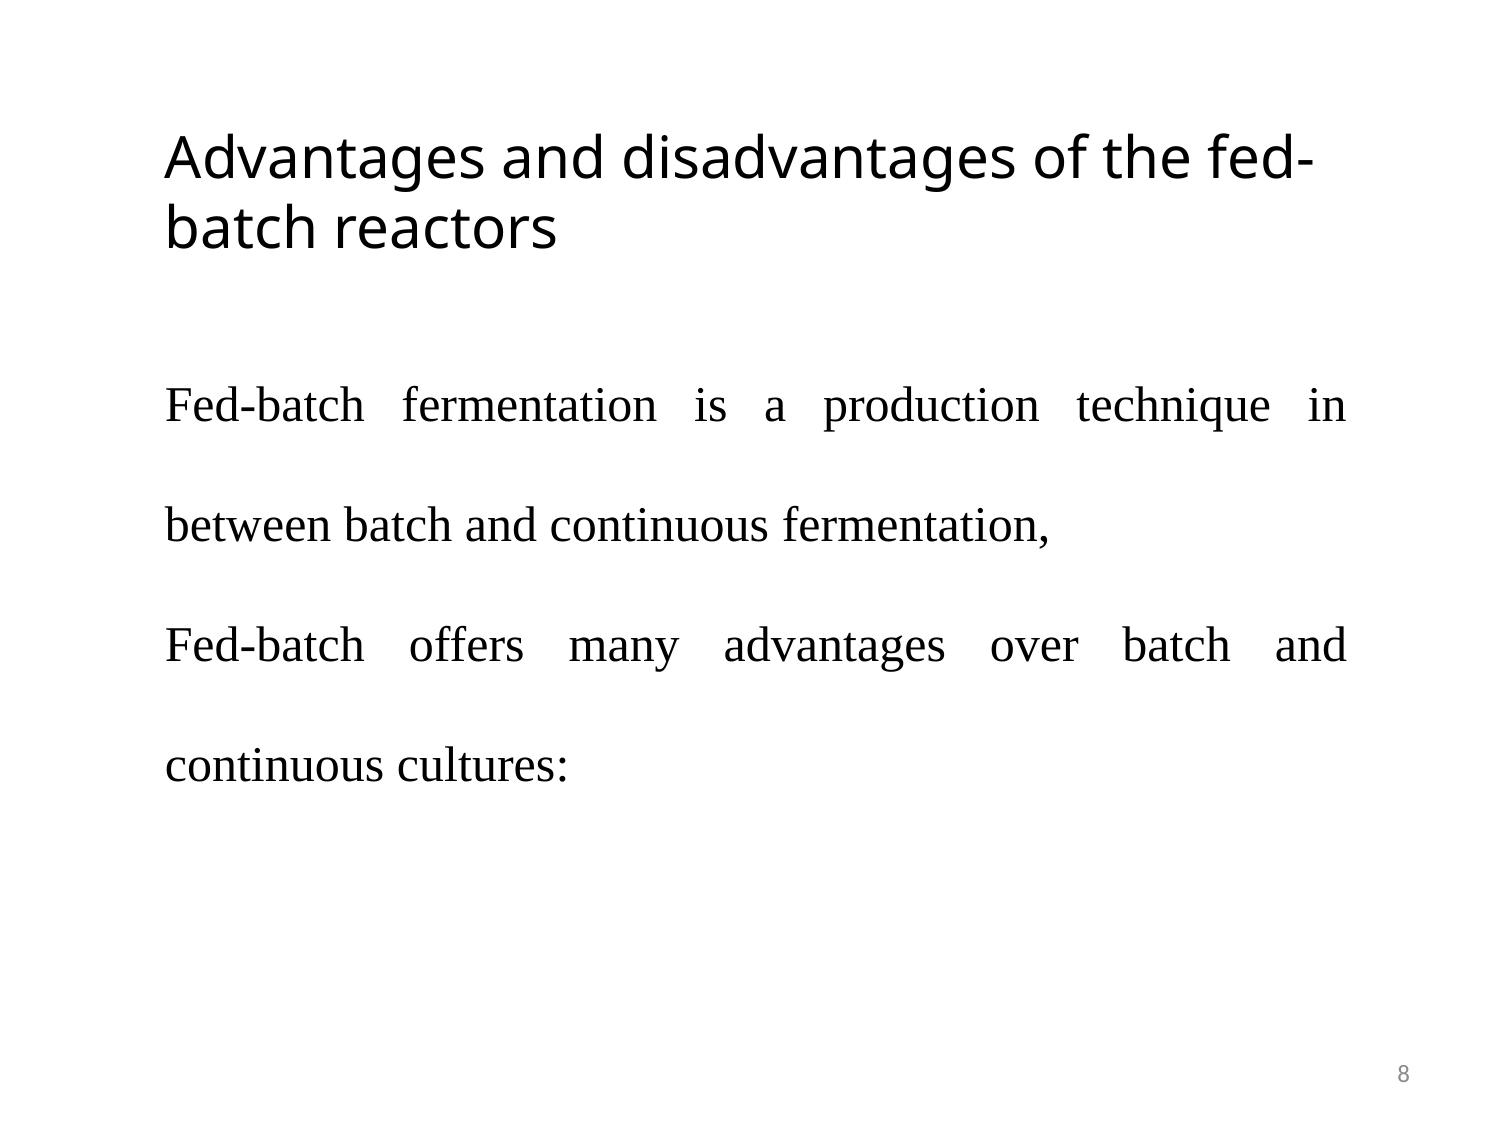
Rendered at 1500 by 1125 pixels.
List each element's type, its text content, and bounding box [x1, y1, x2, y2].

slide_number 8 [1074, 1042, 1425, 1103]
text_box Advantages and disadvantages of the fed-batch reactors Fed-batch fermentation is a production technique in between batch and continuous fermentation, Fed-batch offers many advantages over batch and continuous cultures: [149, 112, 1363, 799]
